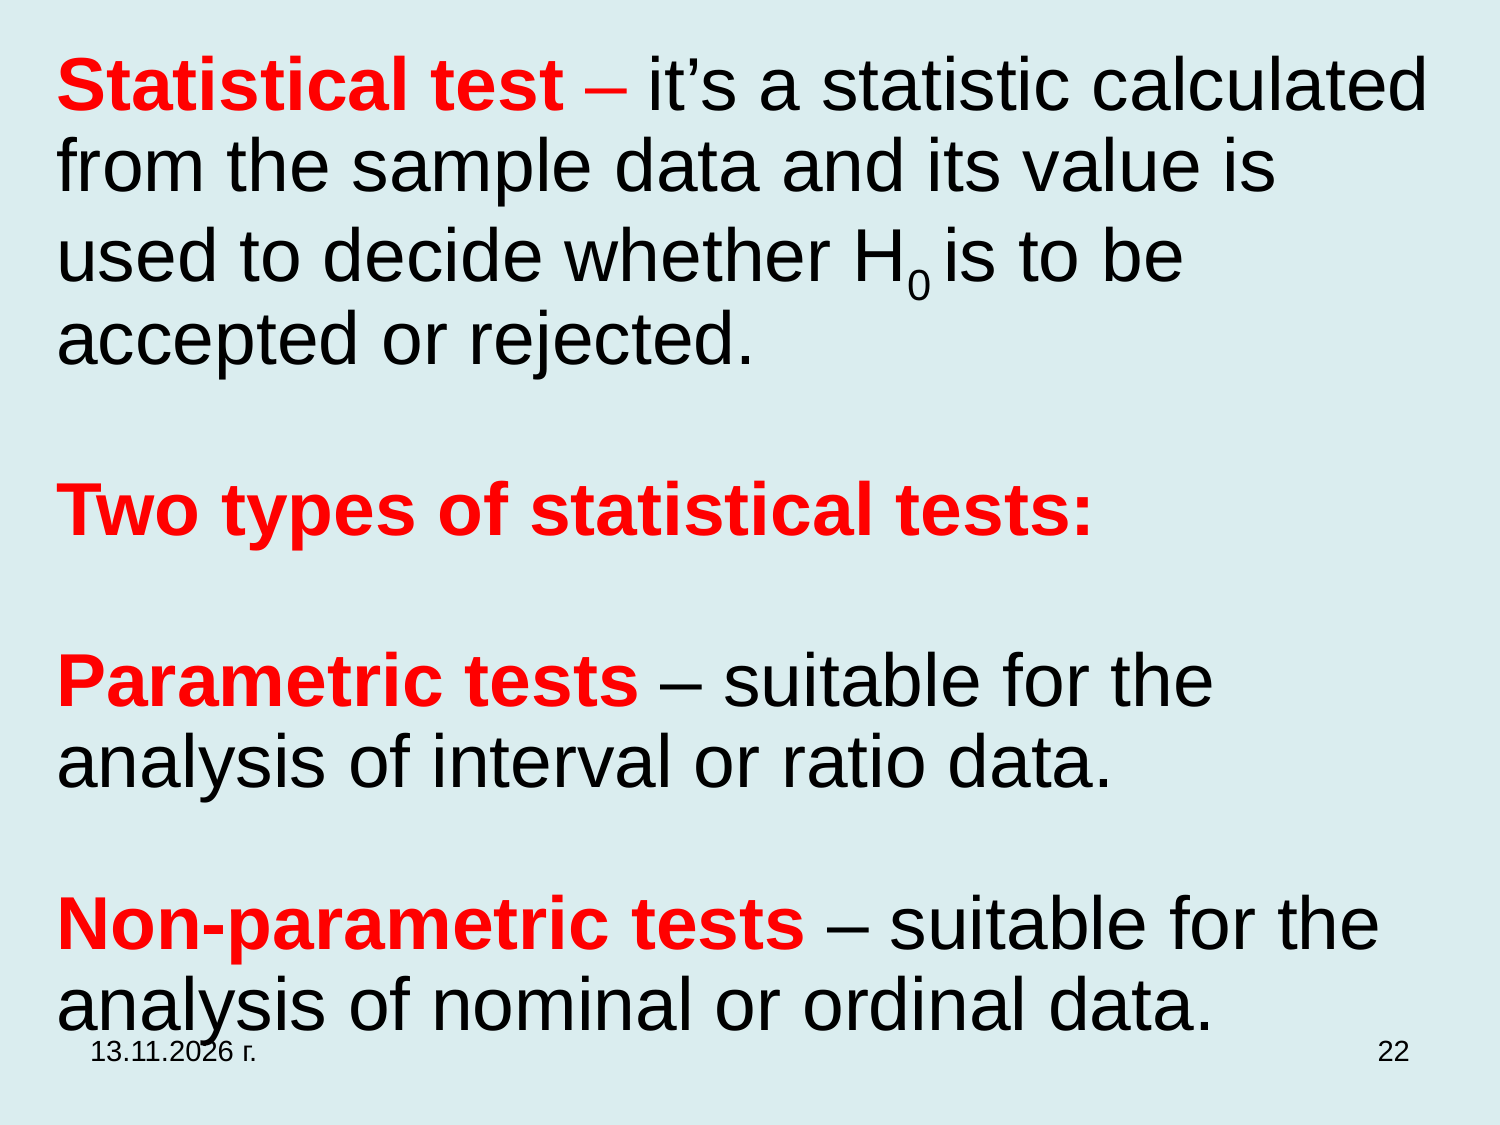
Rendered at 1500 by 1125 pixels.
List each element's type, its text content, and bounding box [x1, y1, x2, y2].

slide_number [75, 1024, 425, 1103]
slide_number 22 [1074, 1047, 1425, 1103]
title Statistical test – it’s a statistic calculated from the sample data and its value is used to decide whether H0 is to be accepted or rejected. Two types of statistical tests: Parametric tests – suitable for the analysis of interval or ratio data. Non-parametric tests – suitable for the analysis of nominal or ordinal data. [41, 45, 1459, 1047]
